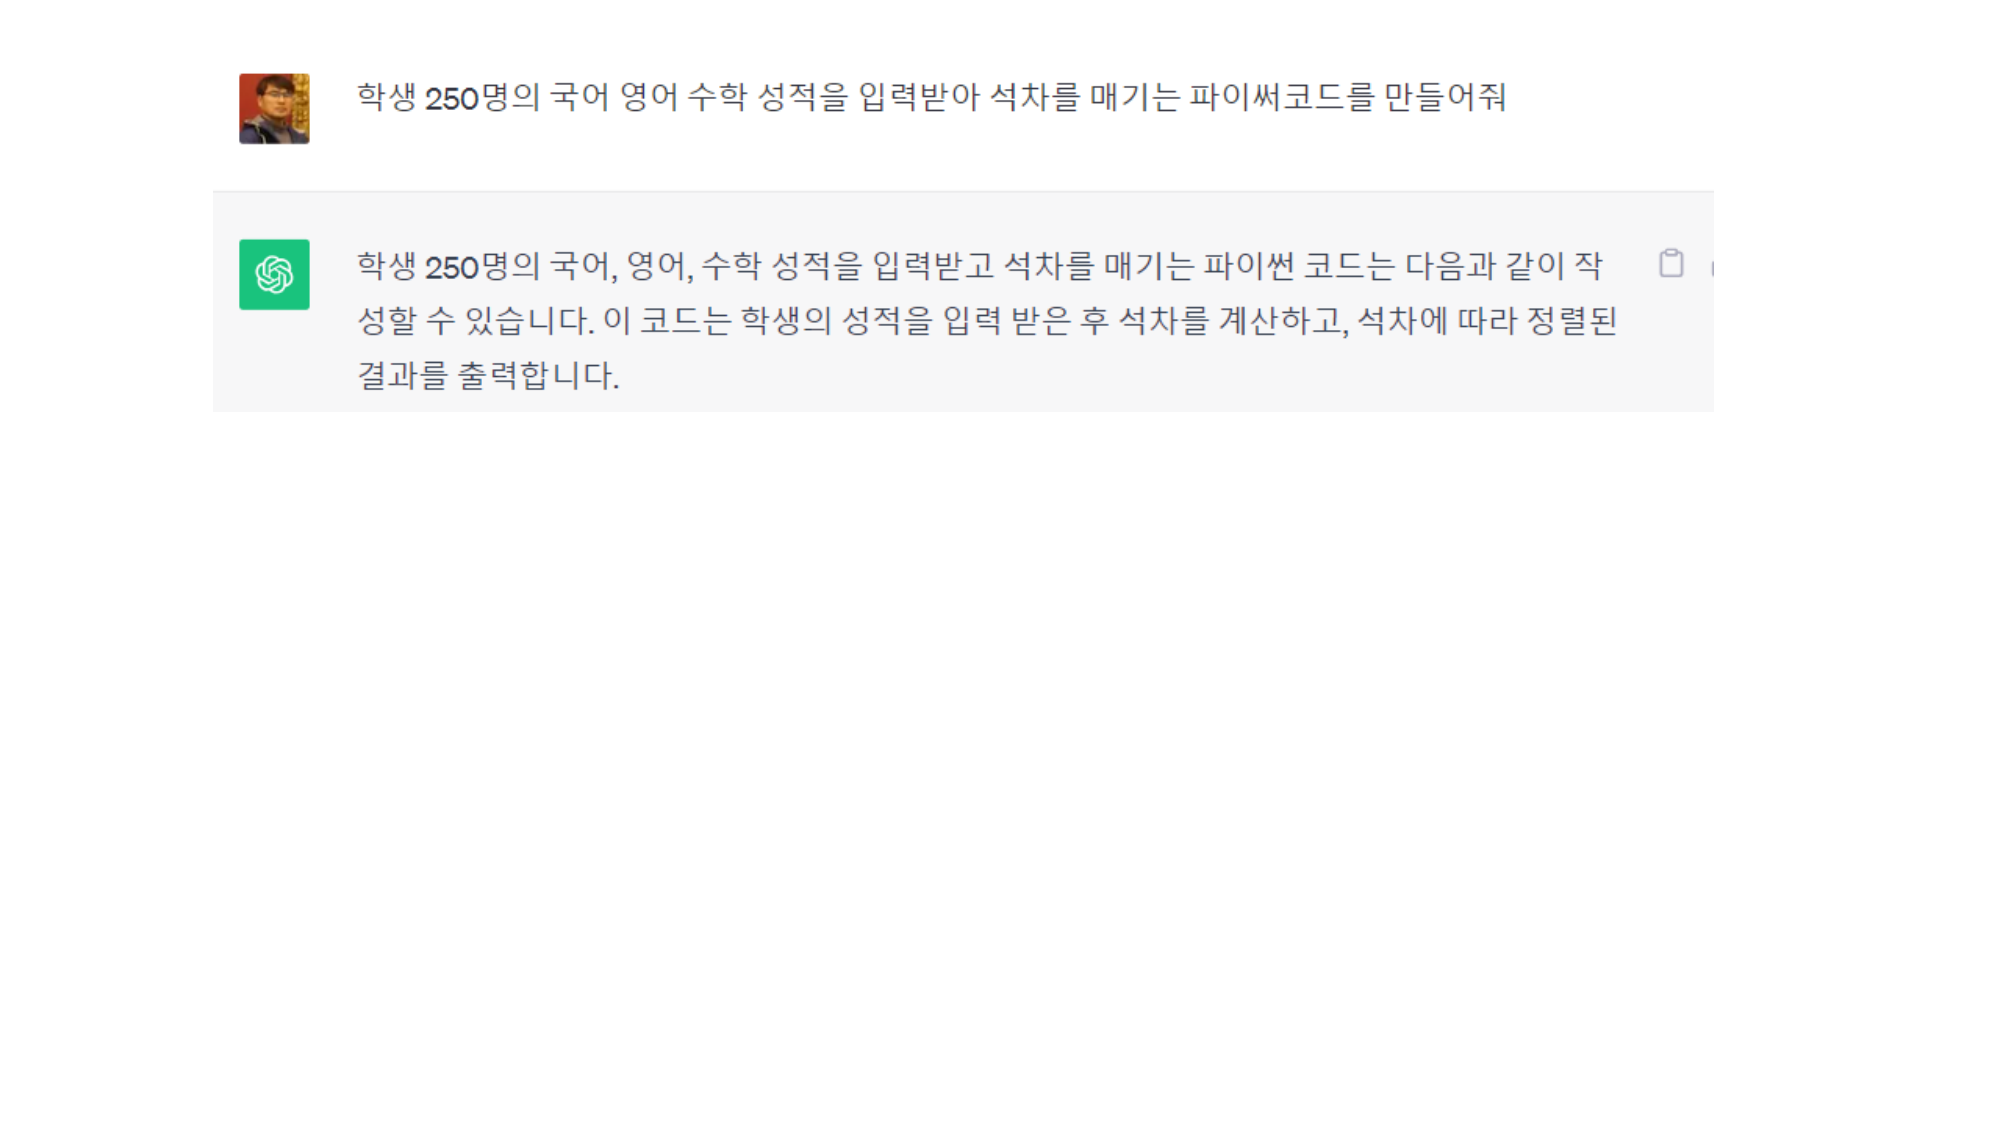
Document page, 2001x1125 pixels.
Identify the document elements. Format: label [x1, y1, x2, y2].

picture [213, 27, 1714, 413]
